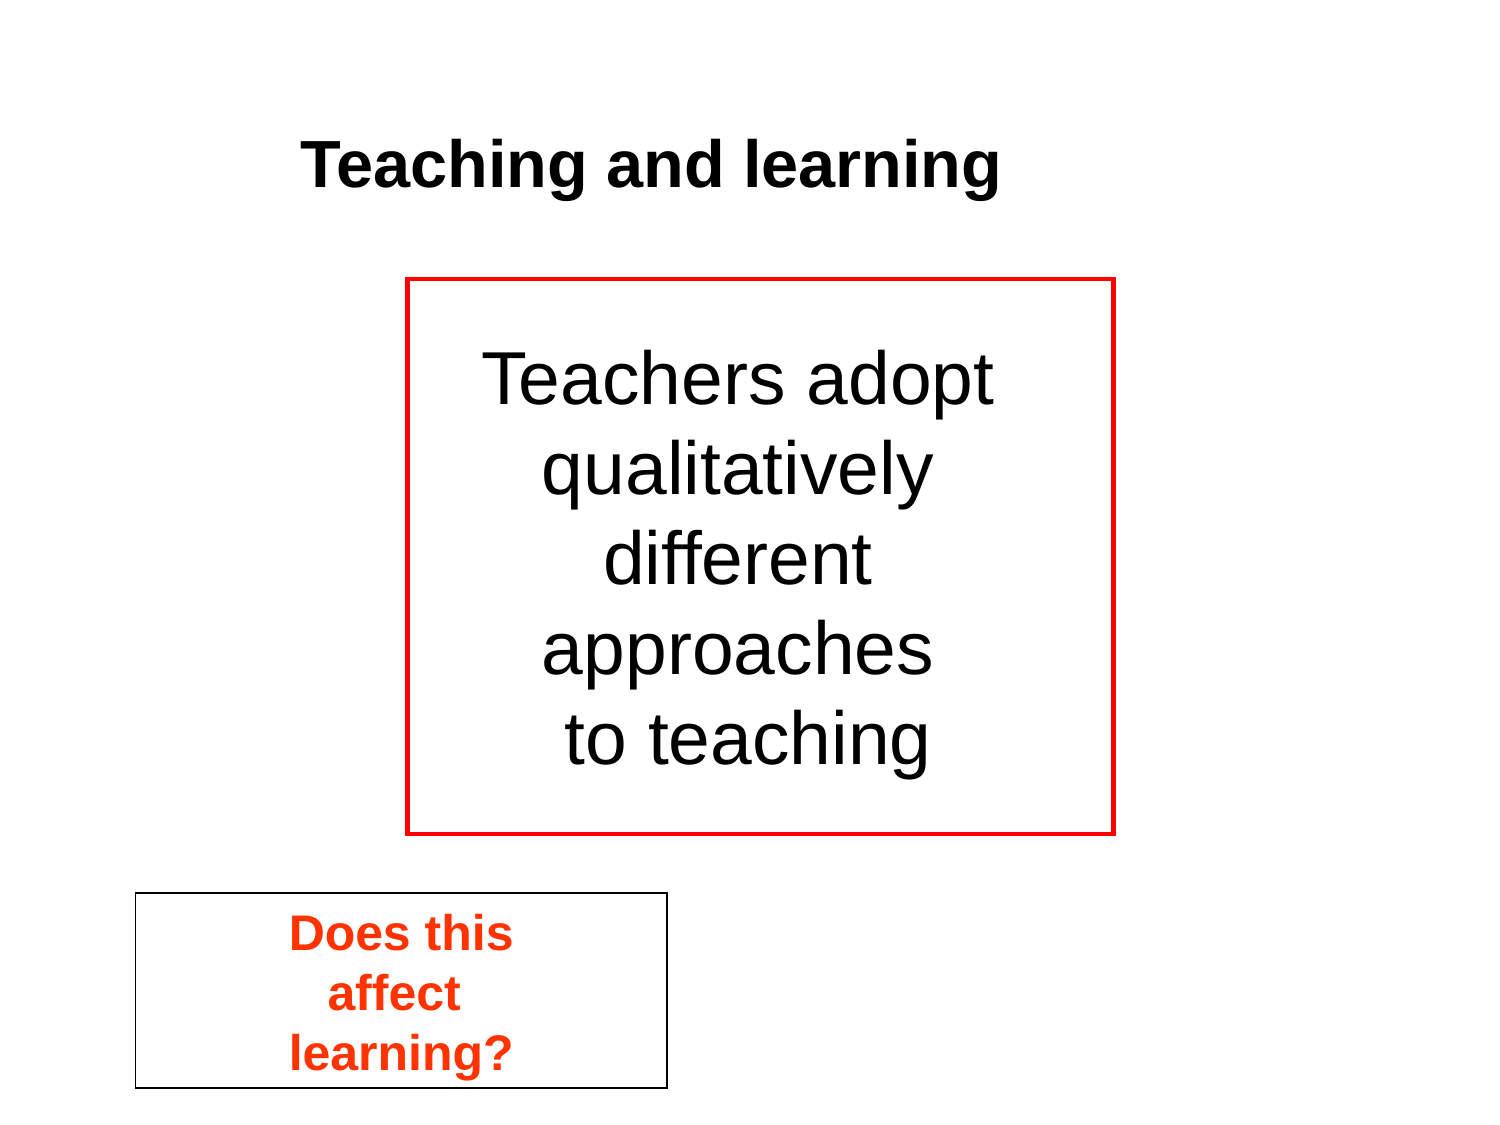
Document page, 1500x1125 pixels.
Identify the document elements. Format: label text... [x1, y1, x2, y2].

text_box Does this affect learning? [135, 893, 668, 1088]
text_box [407, 278, 1114, 835]
text_box Teaching and learning [285, 113, 1081, 209]
